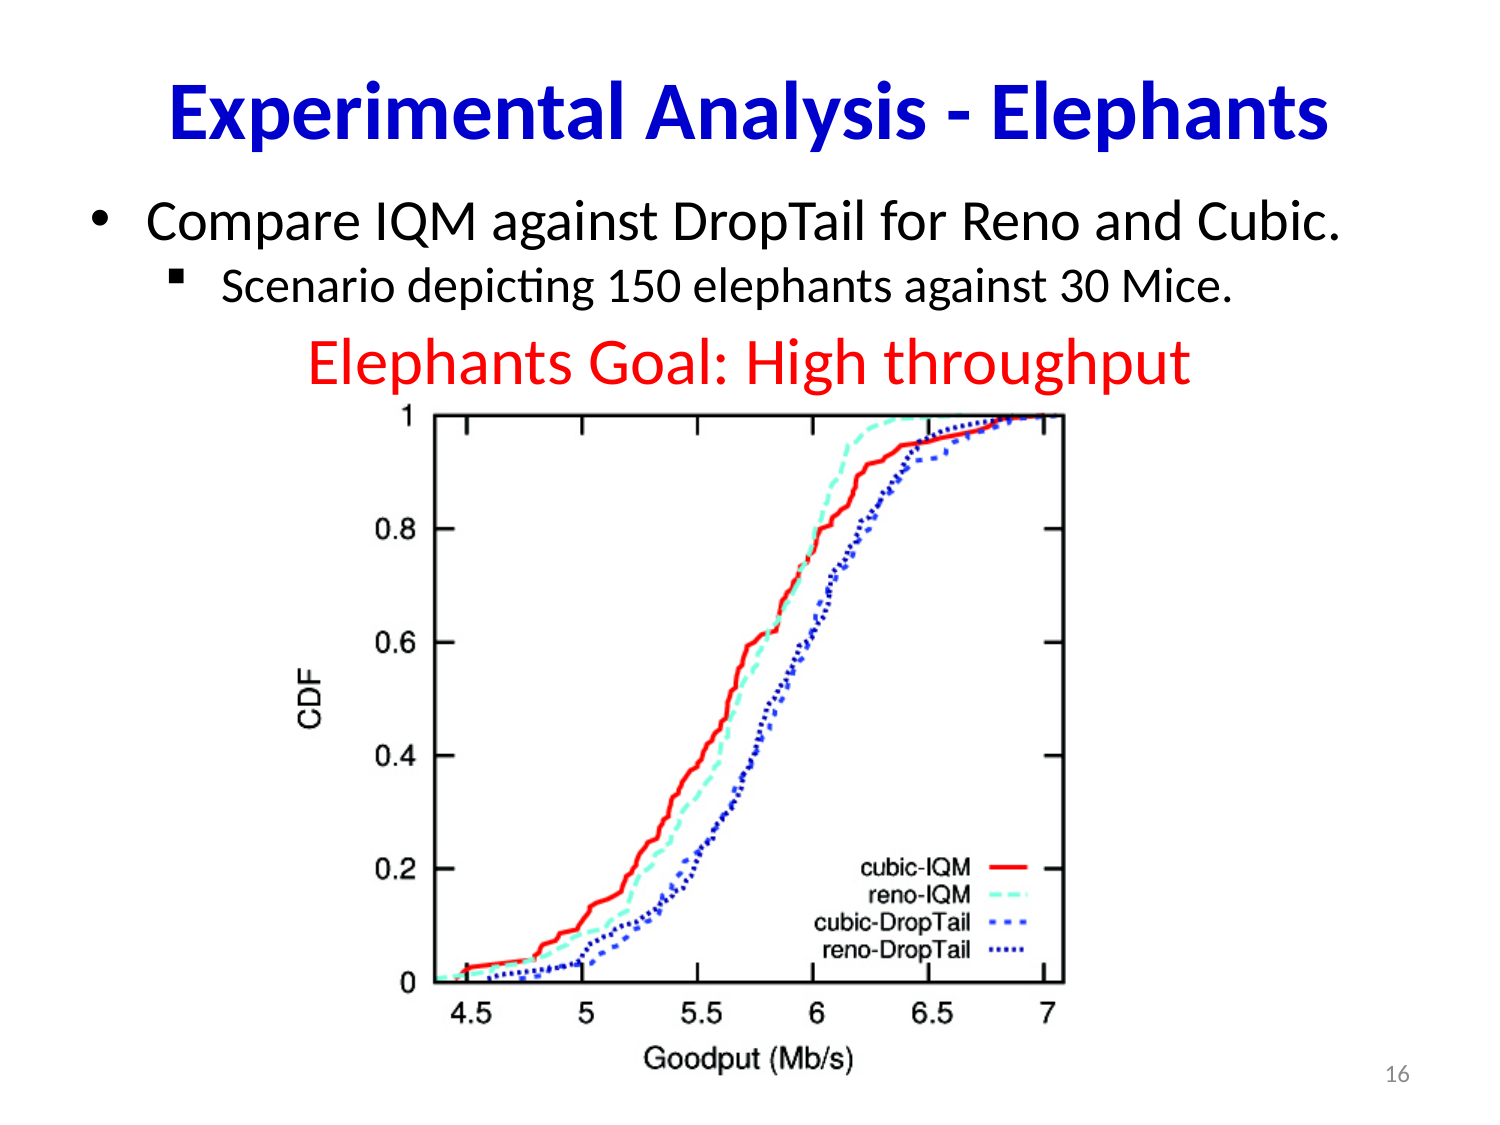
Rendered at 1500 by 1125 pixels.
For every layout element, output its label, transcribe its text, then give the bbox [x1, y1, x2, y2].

text_box Elephants Goal: High throughput [292, 310, 1208, 405]
picture [286, 380, 1114, 1081]
text_box Compare IQM against DropTail for Reno and Cubic. Scenario depicting 150 elephants against 30 Mice. [75, 174, 1450, 320]
title Experimental Analysis - Elephants [75, 12, 1425, 174]
slide_number 16 [1074, 1042, 1425, 1103]
